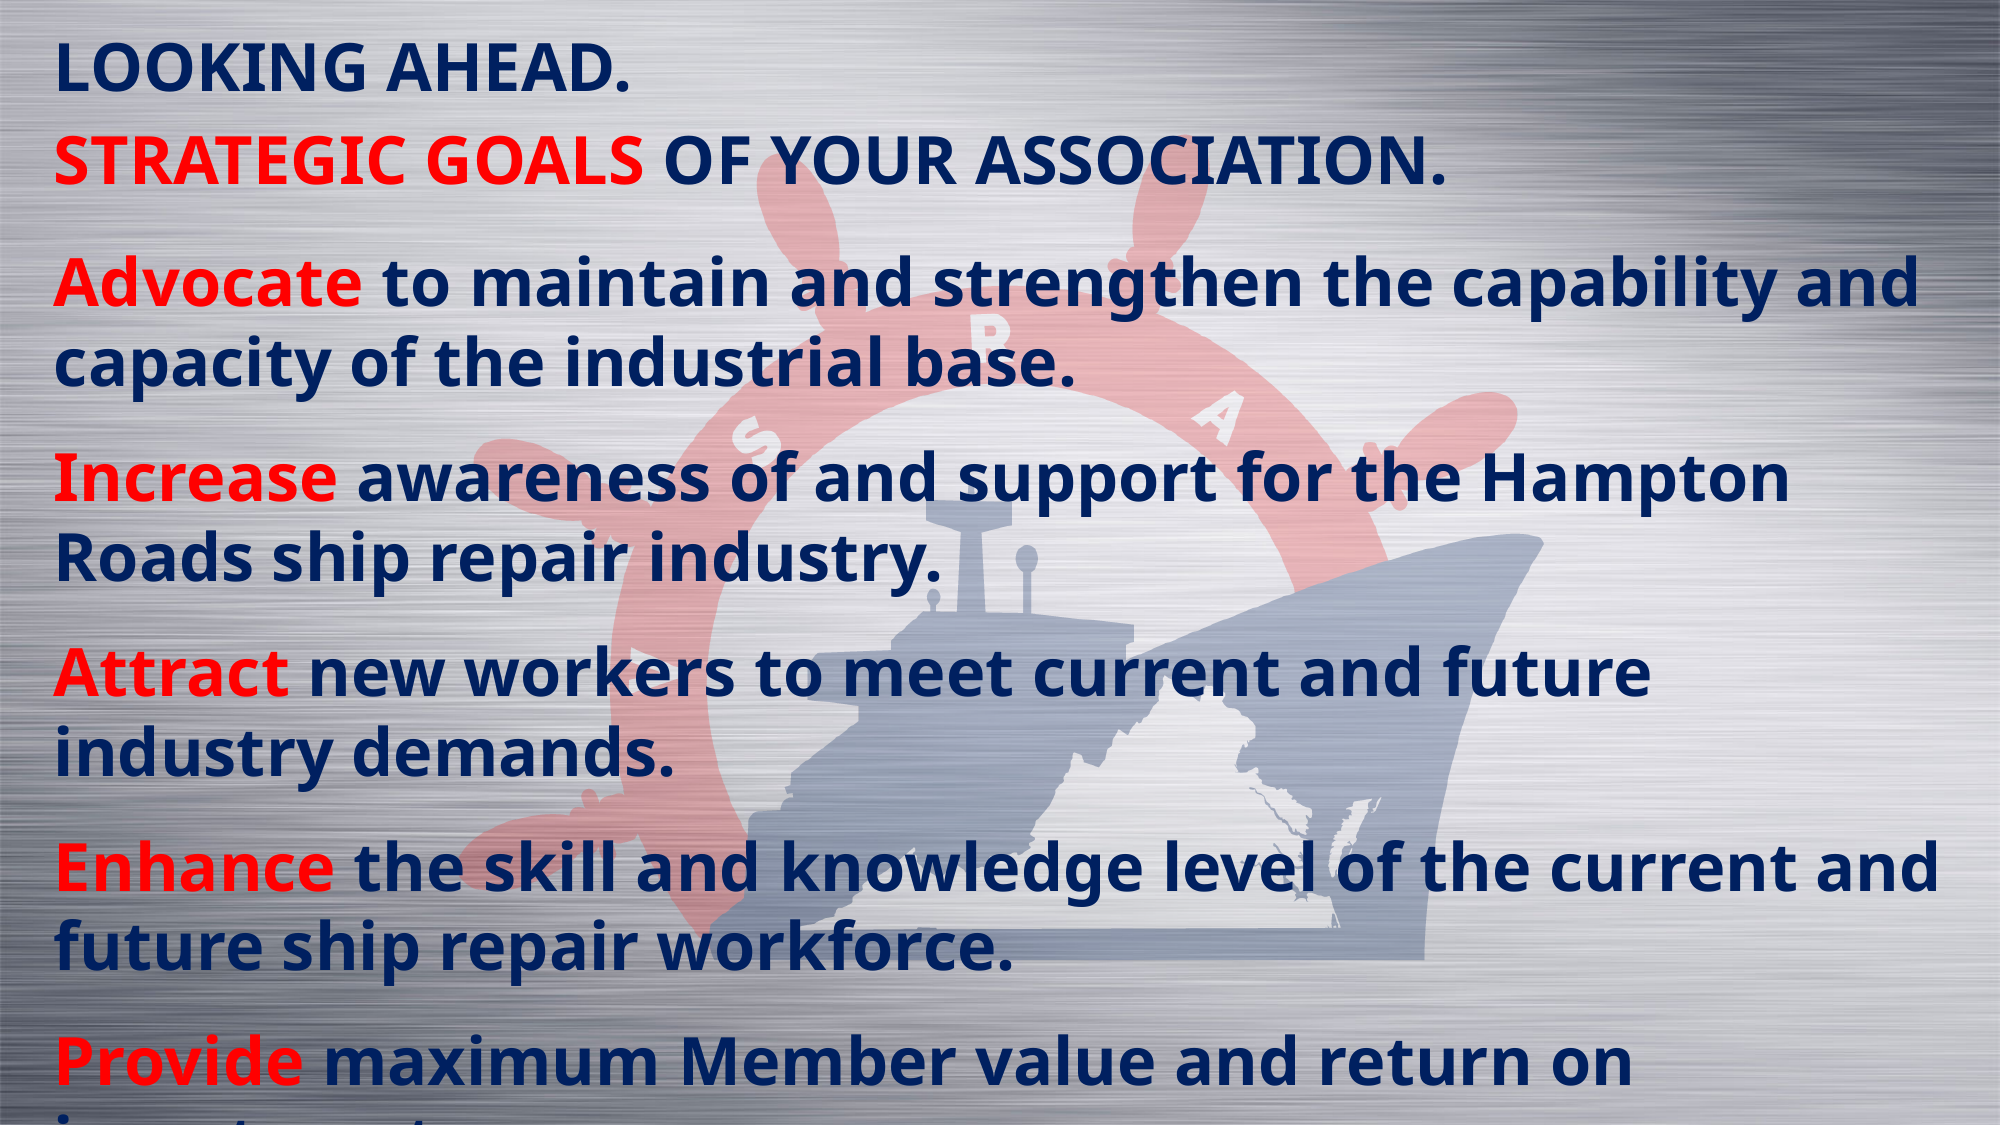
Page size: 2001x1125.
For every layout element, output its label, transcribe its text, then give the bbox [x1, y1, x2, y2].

picture [0, 0, 2000, 1125]
text_box Looking ahead. Strategic goals of your association. Advocate to maintain and strengthen the capability and capacity of the industrial base. Increase awareness of and support for the Hampton Roads ship repair industry. Attract new workers to meet current and future industry demands. Enhance the skill and knowledge level of the current and future ship repair workforce. Provide maximum Member value and return on investment. [38, 26, 1962, 1125]
picture [447, 125, 1553, 1000]
